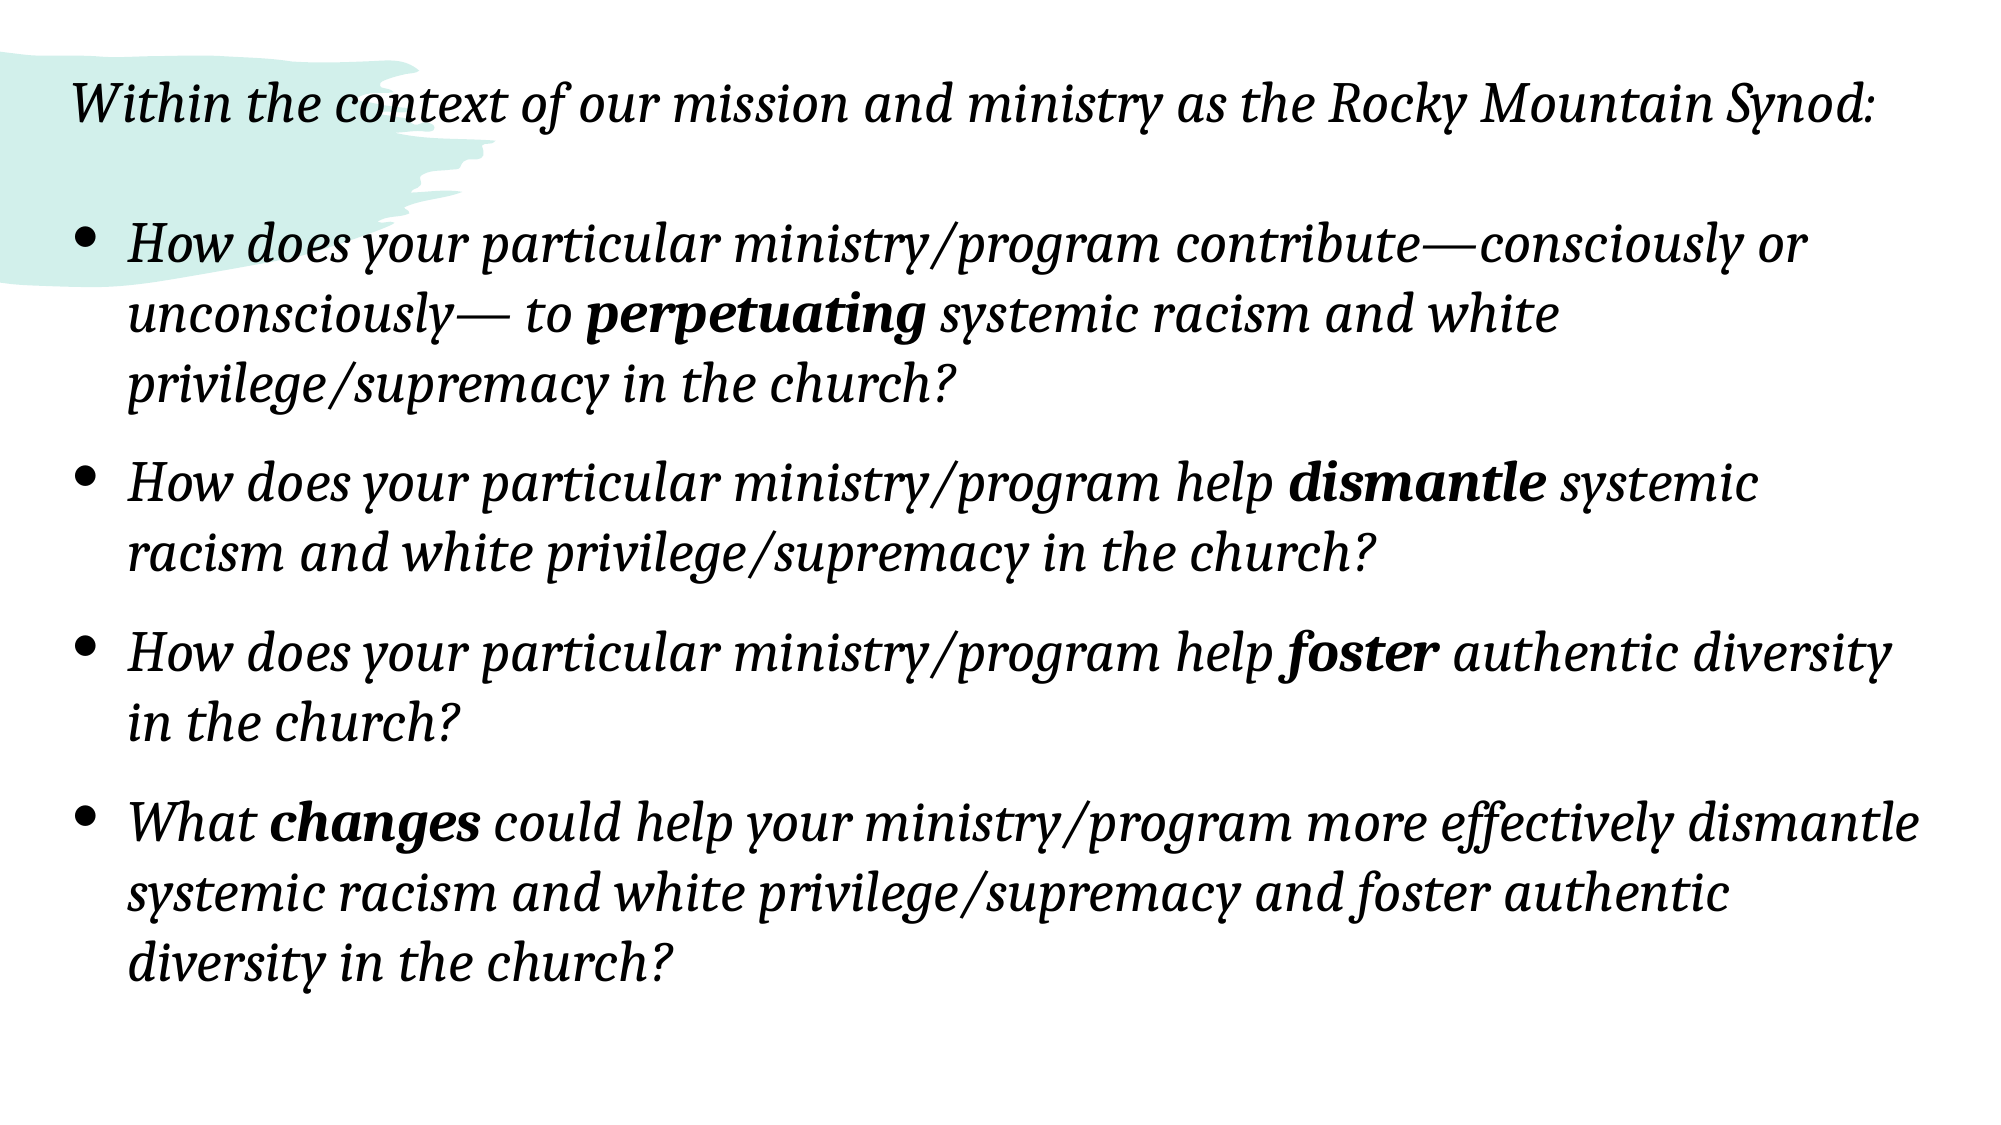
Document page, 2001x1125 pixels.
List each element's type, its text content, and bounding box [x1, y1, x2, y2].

list Within the context of our mission and ministry as the Rocky Mountain Synod: How does your particular ministry/program contribute—consciously or unconsciously— to perpetuating systemic racism and white privilege/supremacy in the church? How does your particular ministry/program help dismantle systemic racism and white privilege/supremacy in the church? How does your particular ministry/program help foster authentic diversity in the church? What changes could help your ministry/program more effectively dismantle systemic racism and white privilege/supremacy and foster authentic diversity in the church? [55, 56, 1939, 1102]
